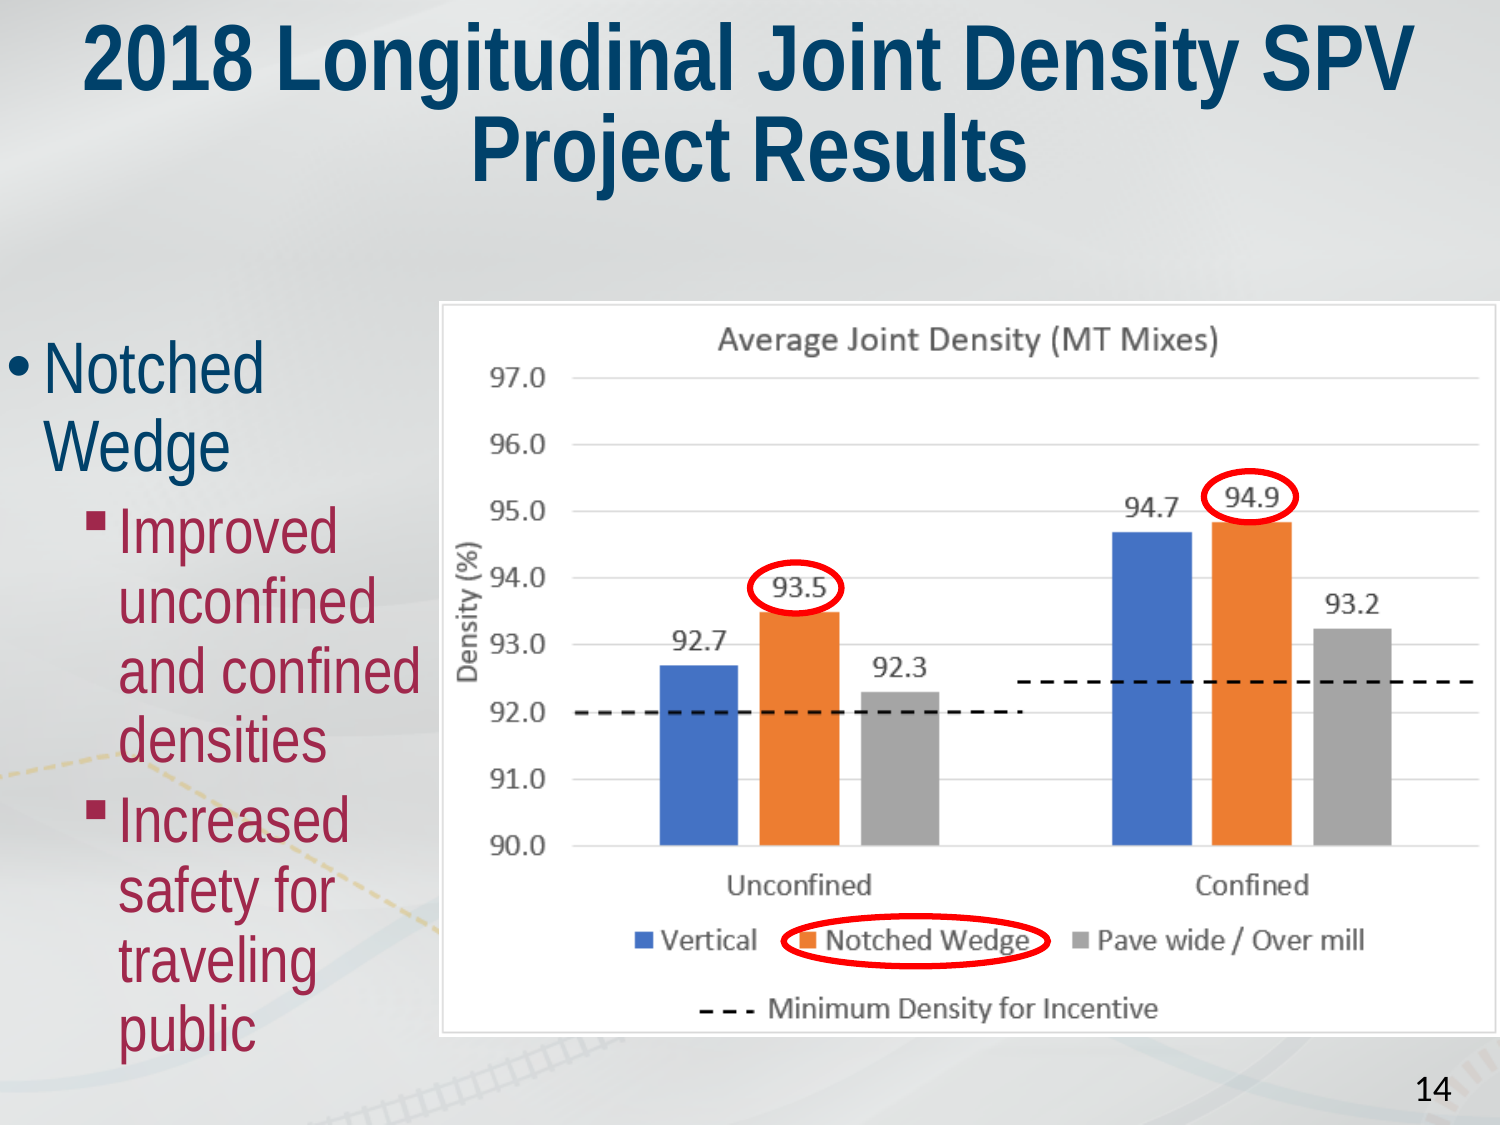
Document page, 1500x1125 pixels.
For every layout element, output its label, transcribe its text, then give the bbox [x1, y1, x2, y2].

slide_number 14 [1262, 1056, 1467, 1117]
picture [0, 218, 1500, 1125]
title 2018 Longitudinal Joint Density SPV Project Results [0, 0, 1500, 218]
list Notched Wedge Improved unconfined and confined densities Increased safety for traveling public [0, 322, 472, 1086]
